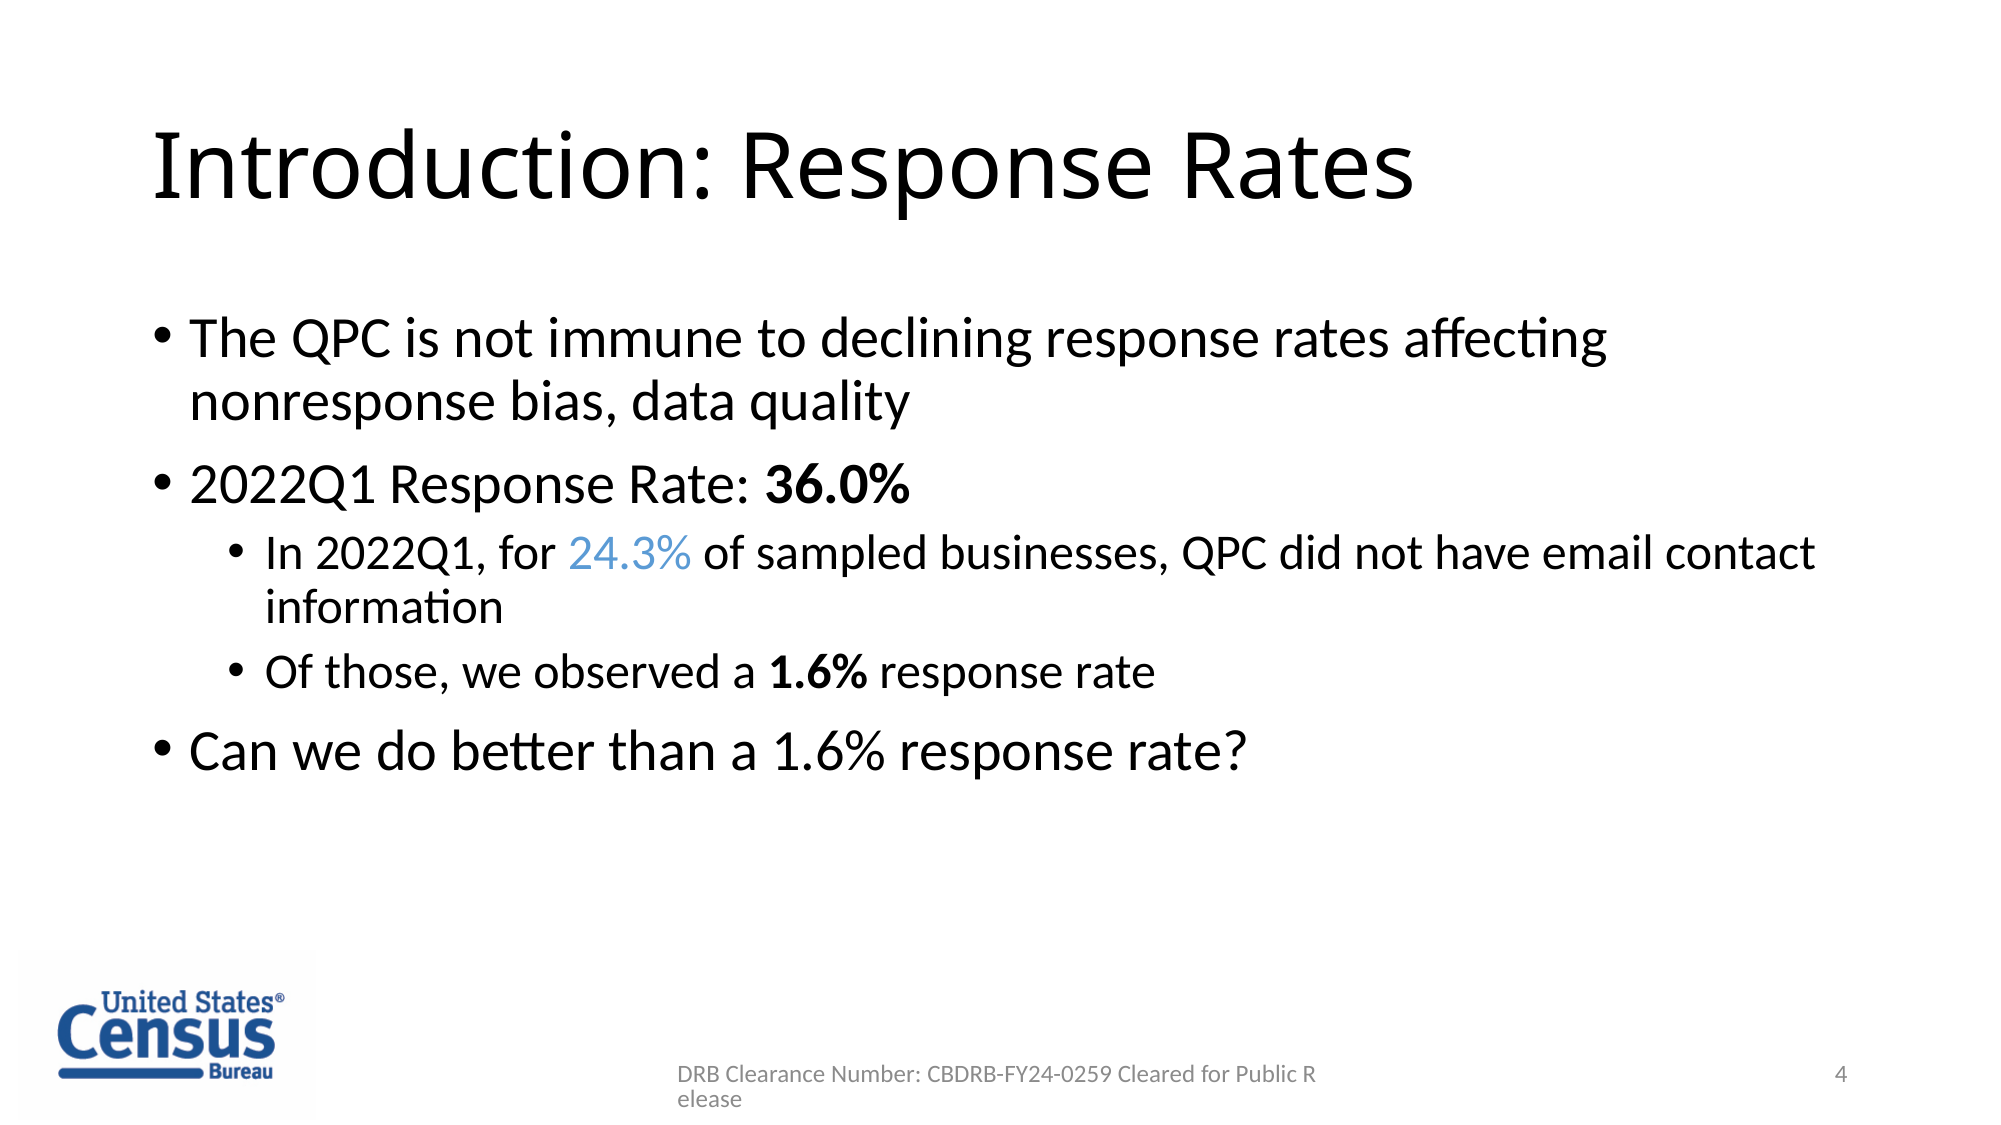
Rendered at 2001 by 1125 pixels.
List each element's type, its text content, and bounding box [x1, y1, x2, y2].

slide_number 4 [1412, 1042, 1863, 1103]
footer DRB Clearance Number: CBDRB-FY24-0259 Cleared for Public Release [662, 1042, 1338, 1103]
title Introduction: Response Rates [137, 59, 1947, 278]
picture [18, 950, 316, 1120]
list The QPC is not immune to declining response rates affecting nonresponse bias, data quality 2022Q1 Response Rate: 36.0% In 2022Q1, for 24.3% of sampled businesses, QPC did not have email contact information Of those, we observed a 1.6% response rate Can we do better than a 1.6% response rate? [137, 299, 1856, 1027]
